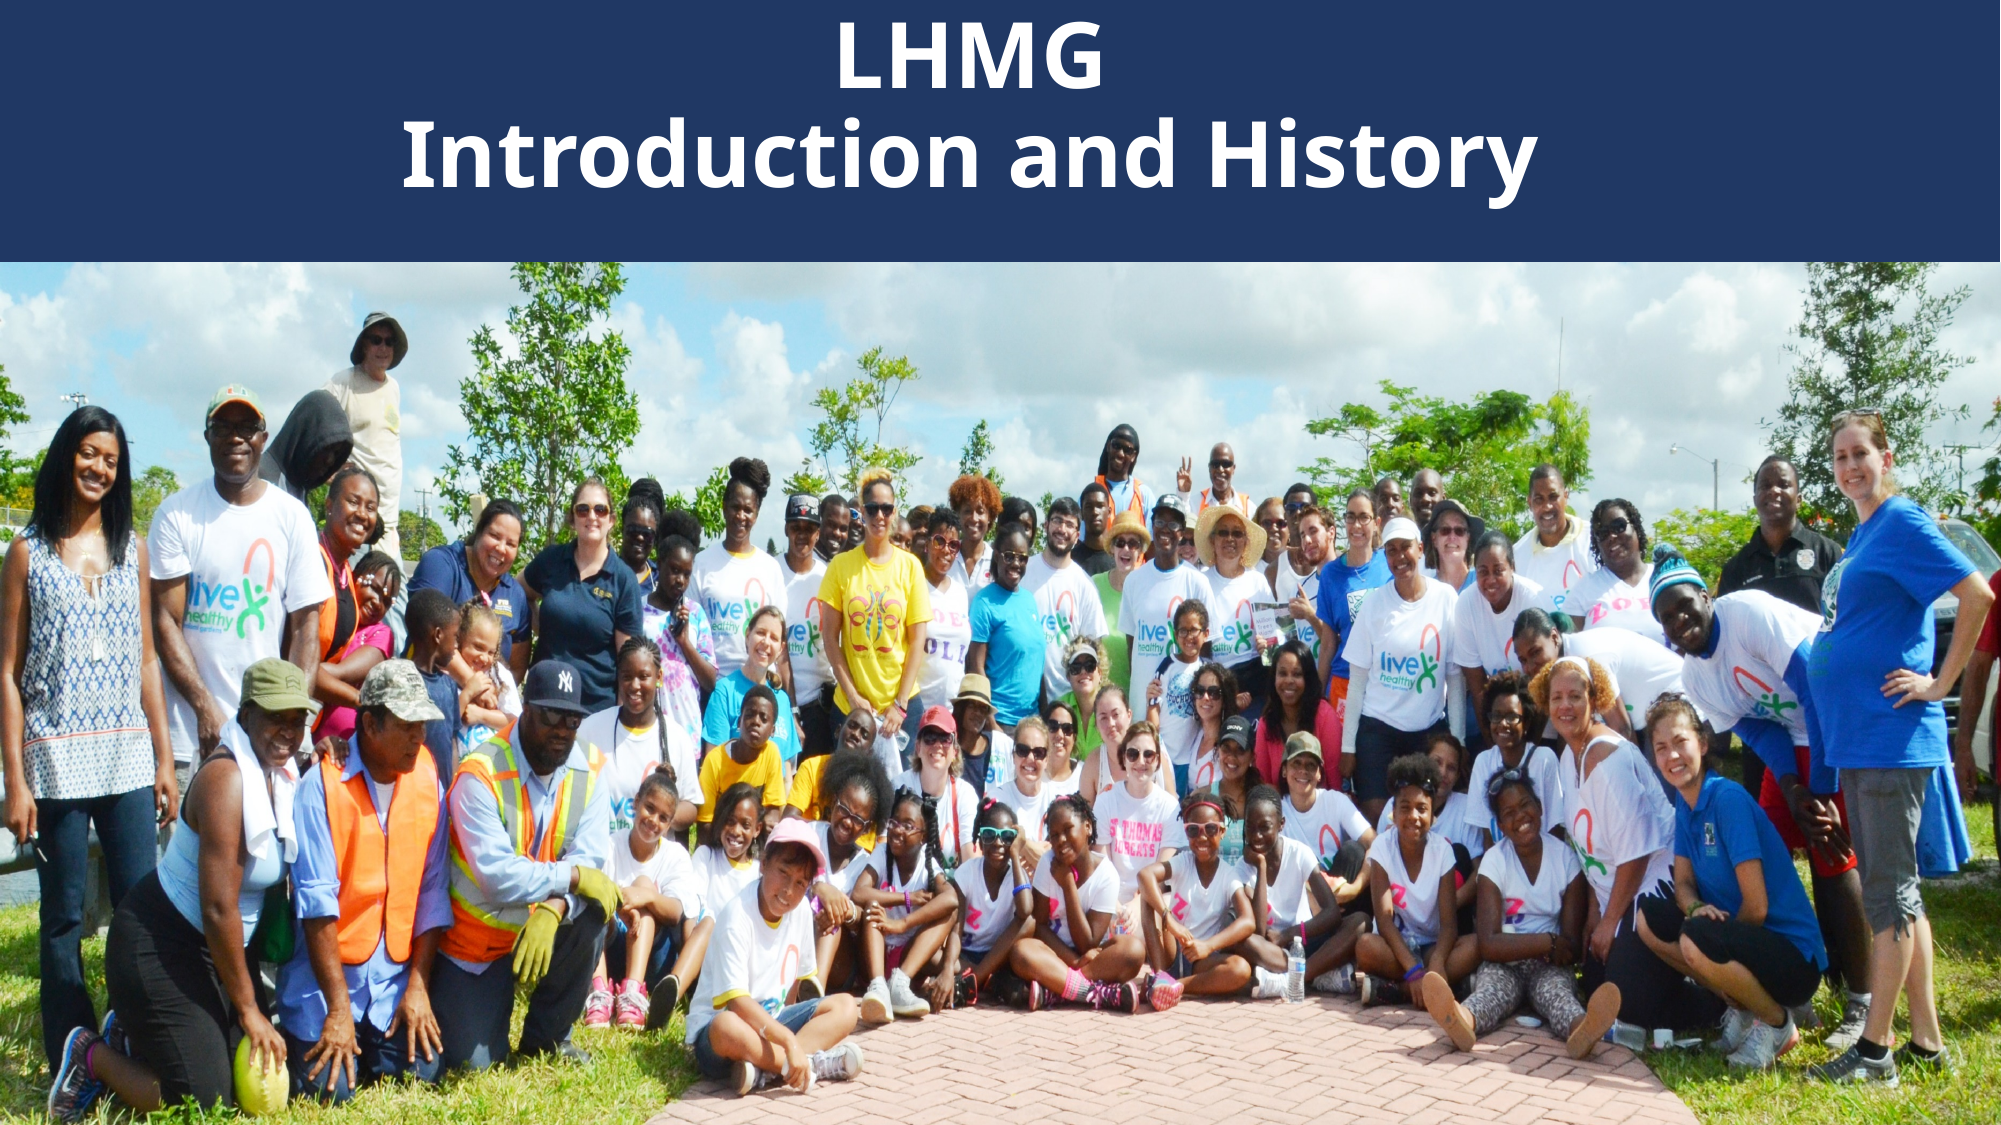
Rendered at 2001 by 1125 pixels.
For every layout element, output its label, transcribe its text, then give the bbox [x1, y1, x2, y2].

title LHMG Introduction and History [0, 0, 1964, 218]
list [0, 262, 2000, 1125]
